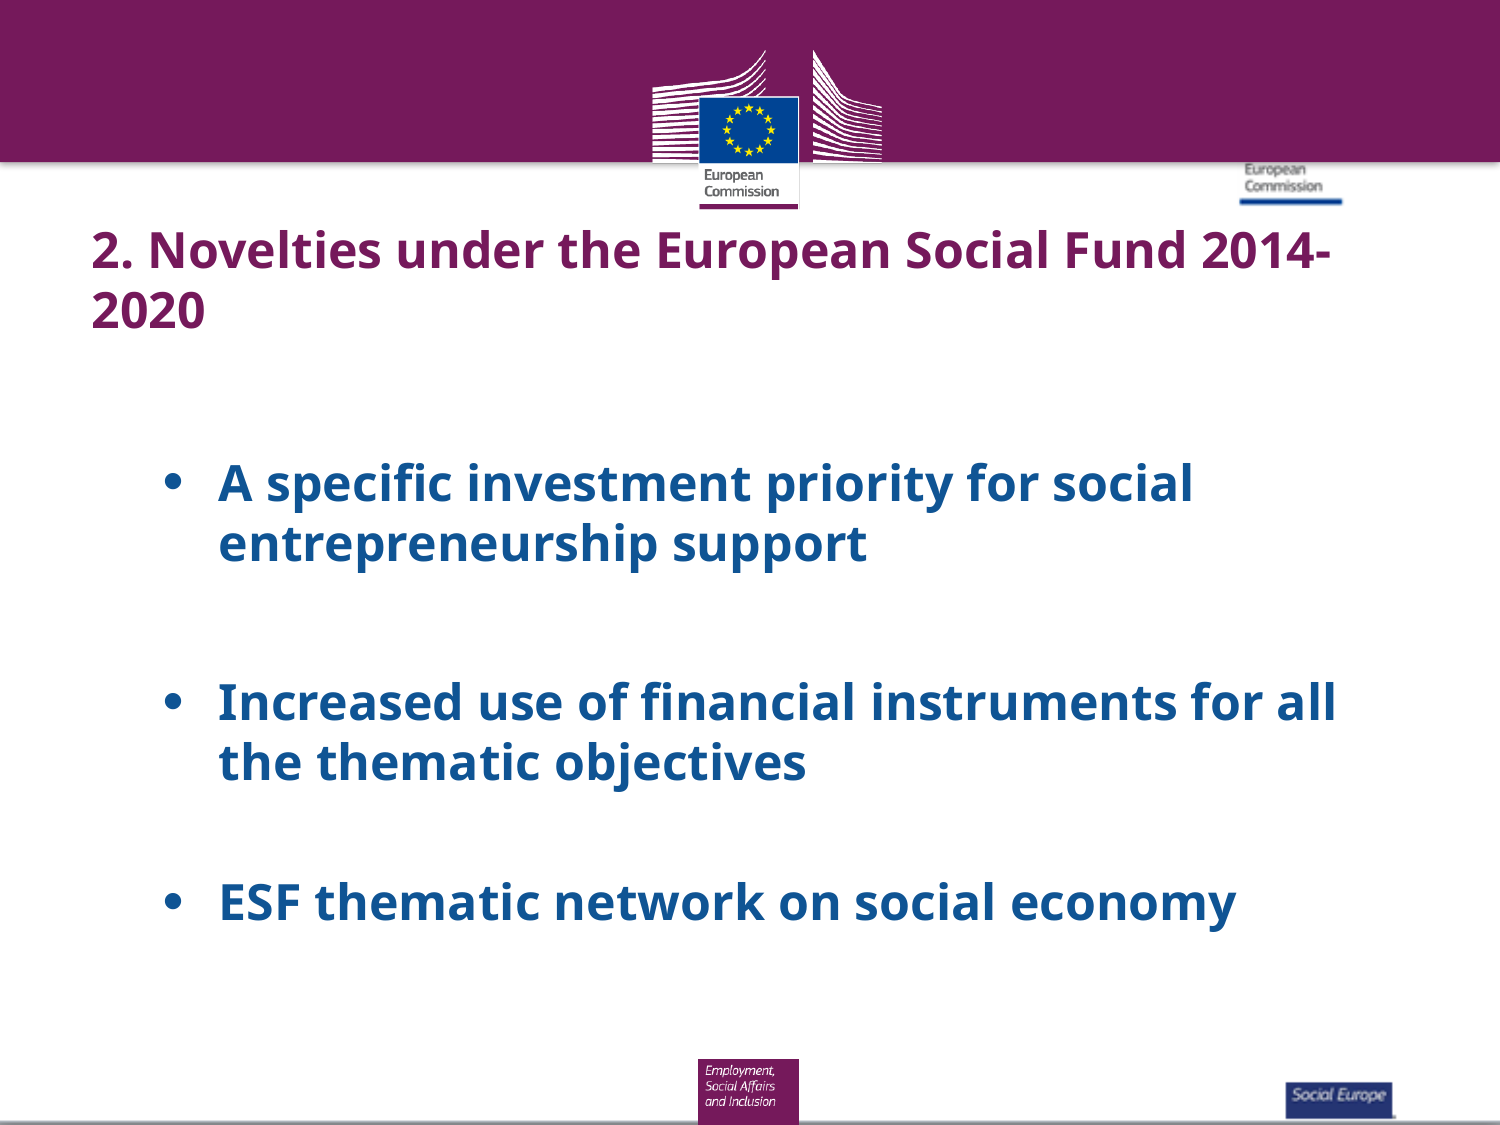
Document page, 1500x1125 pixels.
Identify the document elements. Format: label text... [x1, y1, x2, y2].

list A specific investment priority for social entrepreneurship support Increased use of financial instruments for all the thematic objectives ESF thematic network on social economy [147, 373, 1425, 988]
picture [0, 50, 1500, 1125]
title 2. Novelties under the European Social Fund 2014-2020 [76, 231, 1427, 386]
